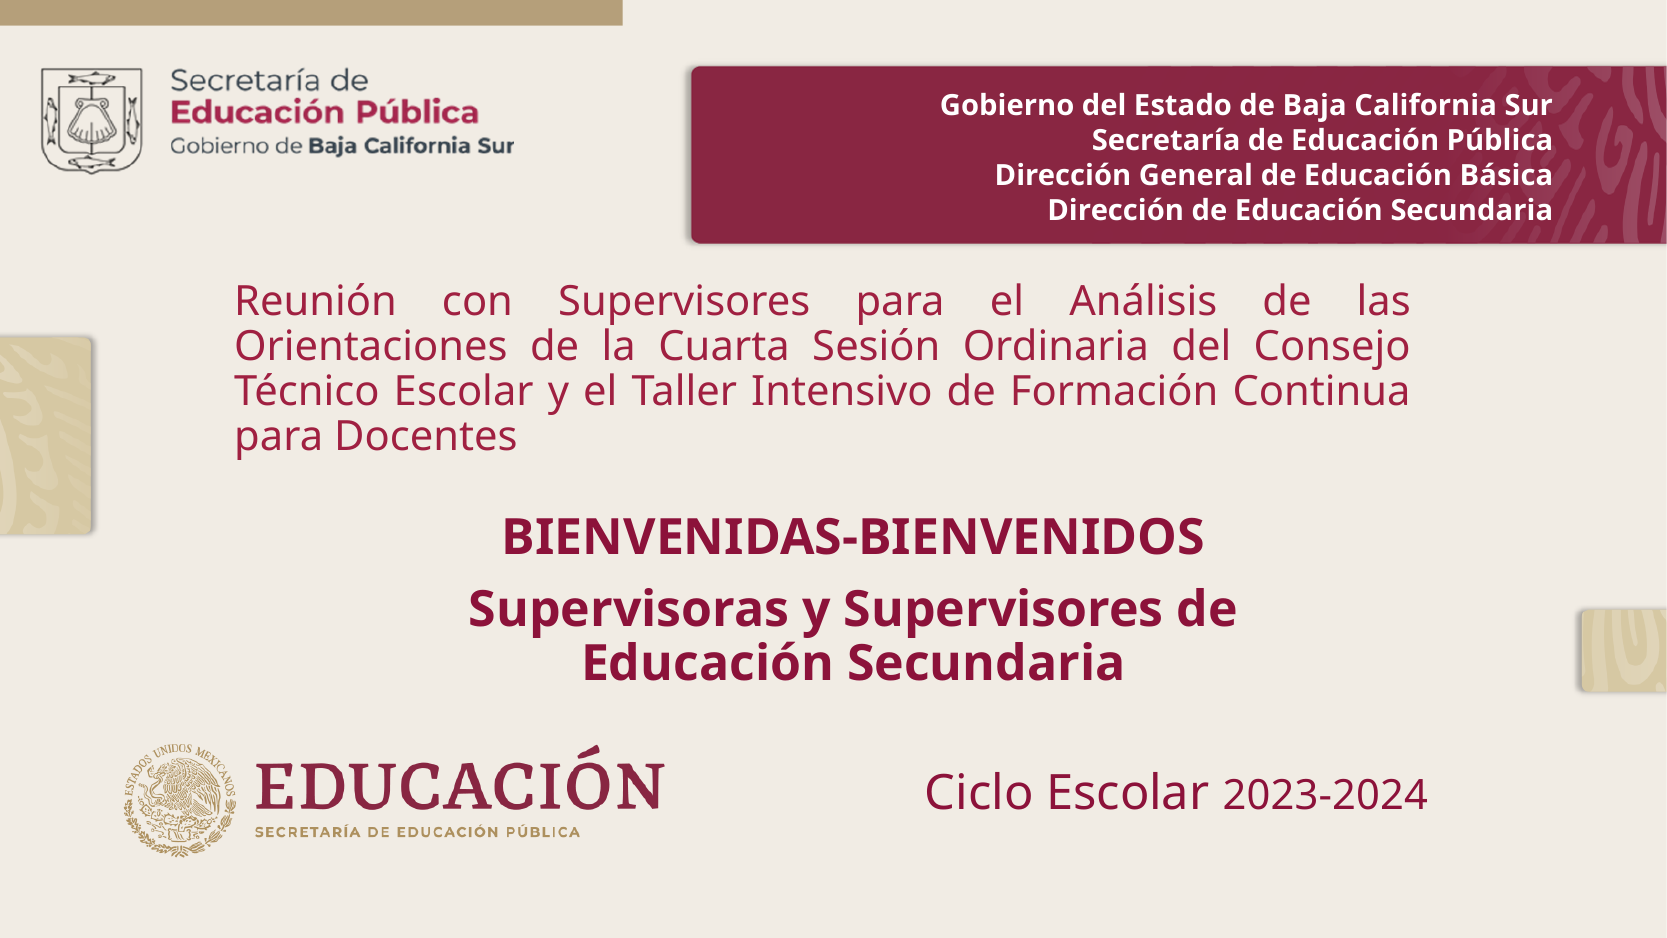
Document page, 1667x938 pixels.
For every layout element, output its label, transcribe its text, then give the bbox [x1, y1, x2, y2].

text_box Ciclo Escolar 2023-2024 [750, 760, 1603, 865]
text_box Reunión con Supervisores para el Análisis de las Orientaciones de la Cuarta Sesión Ordinaria del Consejo Técnico Escolar y el Taller Intensivo de Formación Continua para Docentes [219, 289, 1427, 451]
text_box Gobierno del Estado de Baja California Sur Secretaría de Educación Pública Dirección General de Educación Básica Dirección de Educación Secundaria [699, 79, 1569, 234]
picture [0, 0, 1667, 938]
text_box BIENVENIDAS-BIENVENIDOS Supervisoras y Supervisores de Educación Secundaria [427, 504, 1280, 682]
